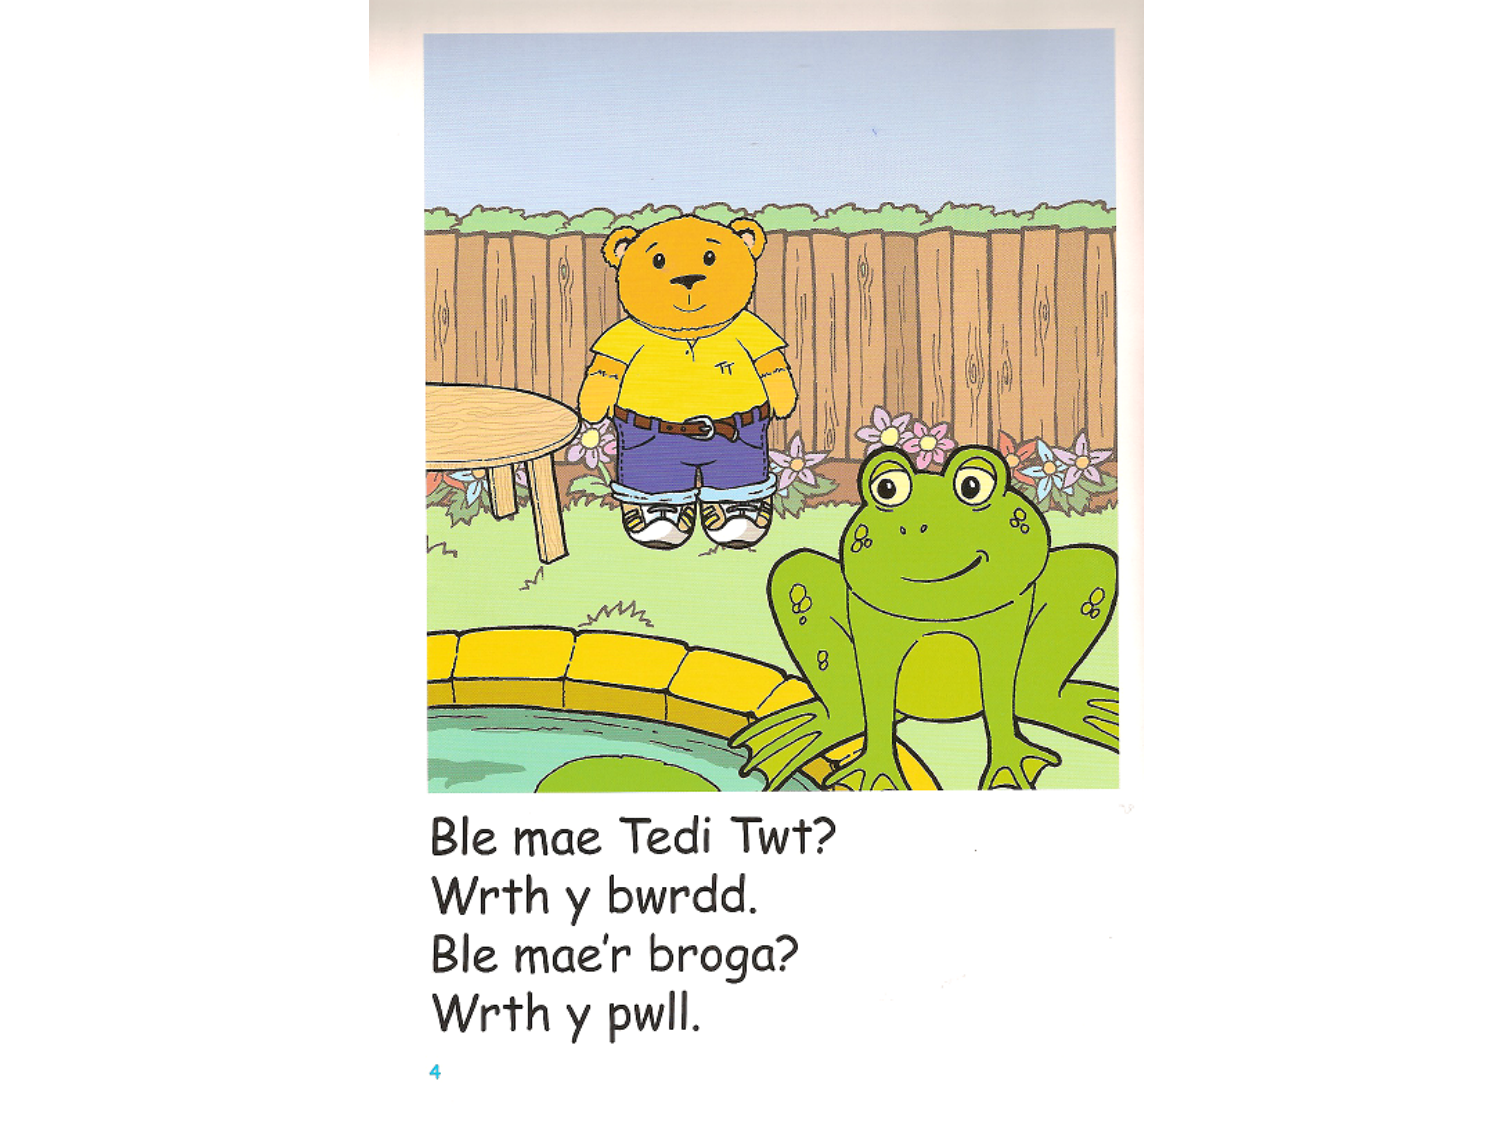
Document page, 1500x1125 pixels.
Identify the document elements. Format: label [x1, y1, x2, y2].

text_box [369, 0, 1144, 1106]
